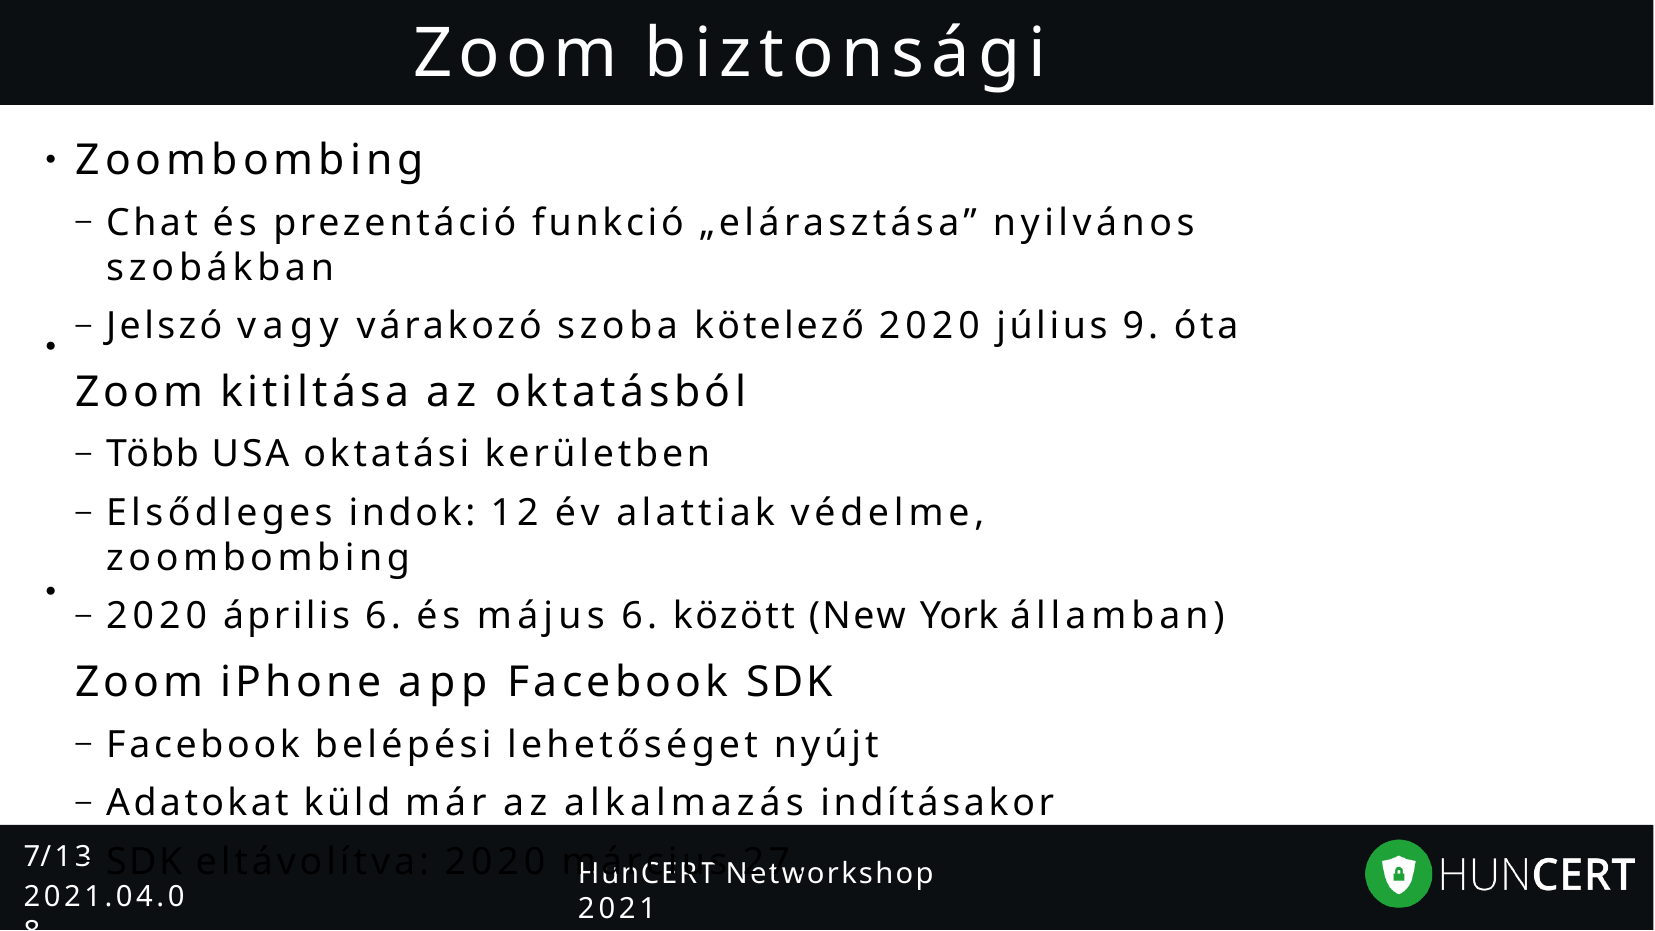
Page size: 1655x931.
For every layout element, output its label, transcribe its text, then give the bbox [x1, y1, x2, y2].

text_box ● [43, 575, 63, 601]
text_box ● [43, 330, 63, 355]
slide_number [17, 837, 208, 931]
text_box ● [43, 143, 63, 169]
text_box Zoombombing Chat és prezentáció funkció „elárasztása” nyilvános szobákban Jelszó vagy várakozó szoba kötelező 2020 július 9. óta Zoom kitiltása az oktatásból Több USA oktatási kerületben Elsődleges indok: 12 év alattiak védelme, zoombombing 2020 április 6. és május 6. között (New York államban) Zoom iPhone app Facebook SDK Facebook belépési lehetőséget nyújt Adatokat küld már az alkalmazás indításakor SDK eltávolítva: 2020 március 27. [69, 114, 1305, 882]
picture [1365, 839, 1635, 908]
title Zoom biztonsági esetek [411, 5, 1238, 114]
footer HunCERT Networkshop 2021 [575, 882, 1000, 931]
